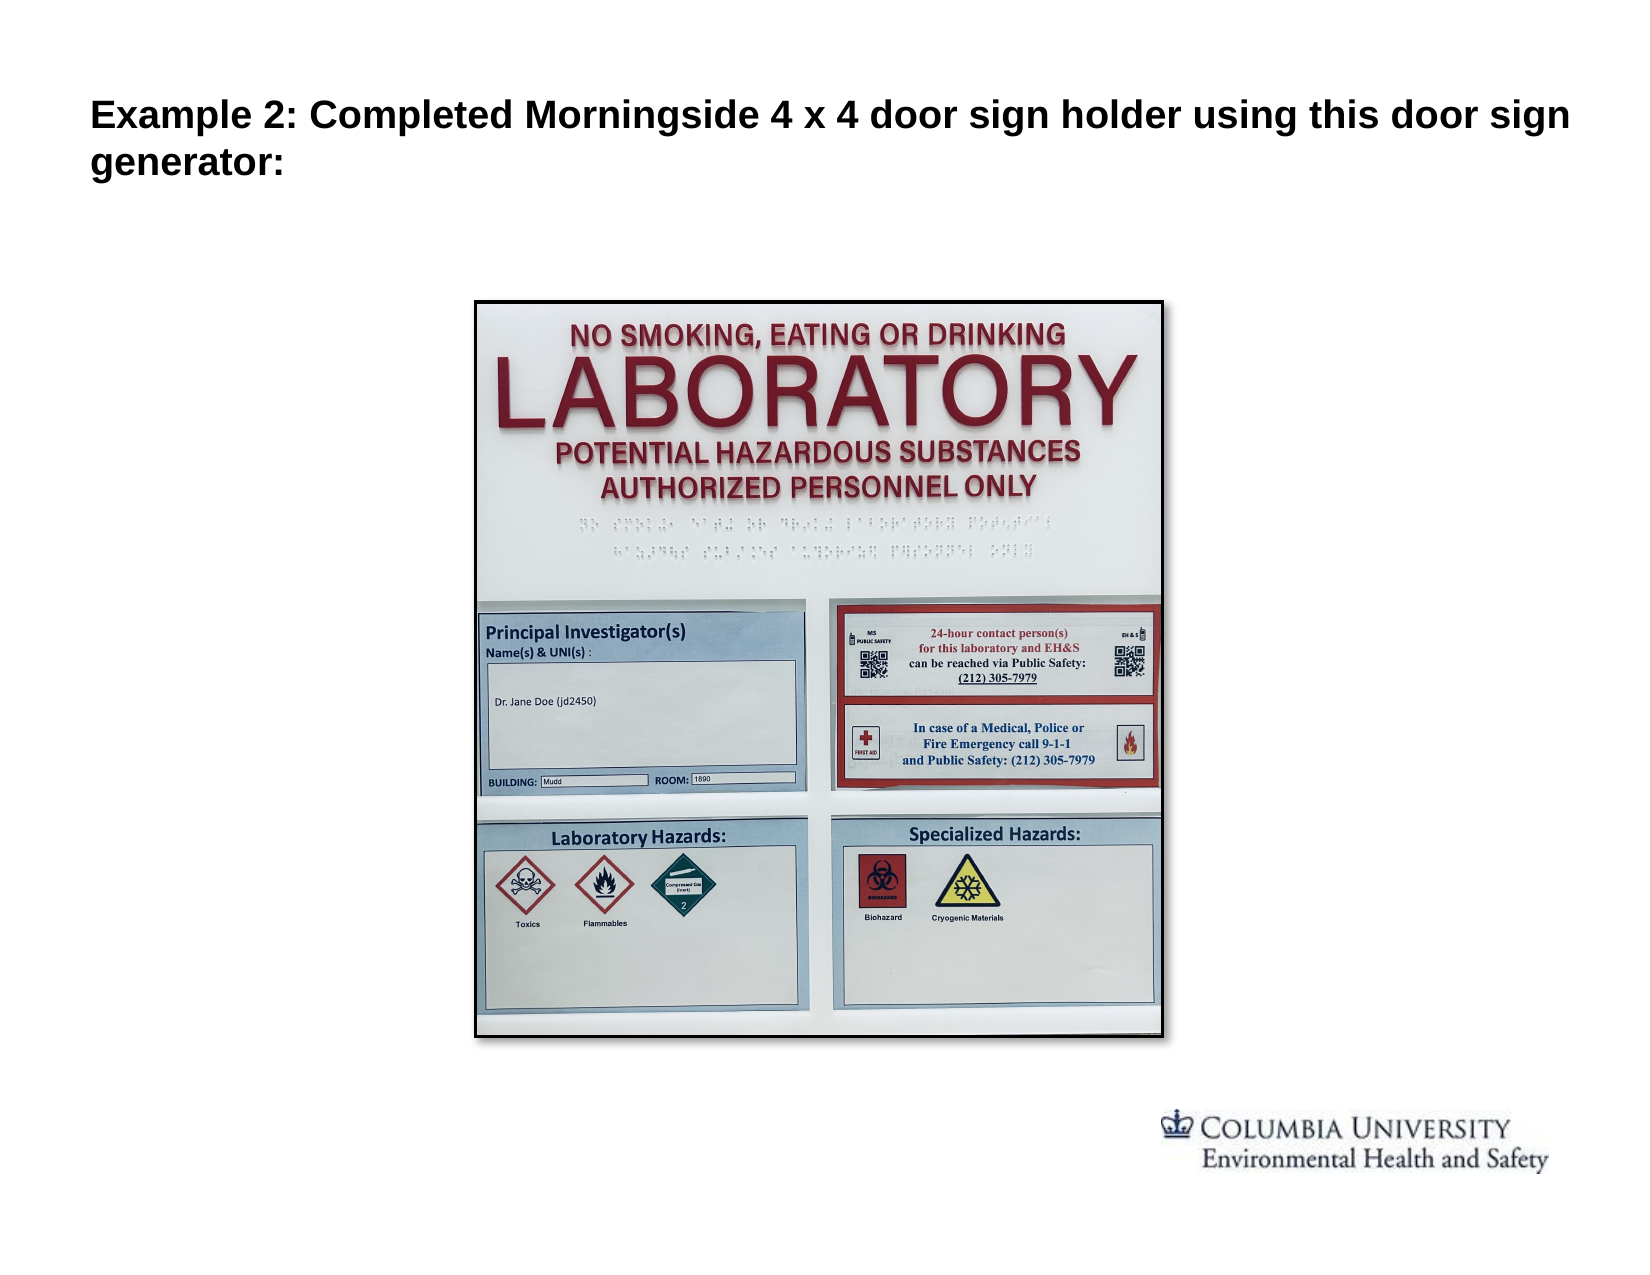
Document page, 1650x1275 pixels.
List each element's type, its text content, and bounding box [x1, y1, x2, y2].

title Example 2: Completed Morningside 4 x 4 door sign holder using this door sign generator: [75, 73, 1600, 291]
picture [476, 303, 1162, 1036]
picture [1160, 1108, 1549, 1174]
